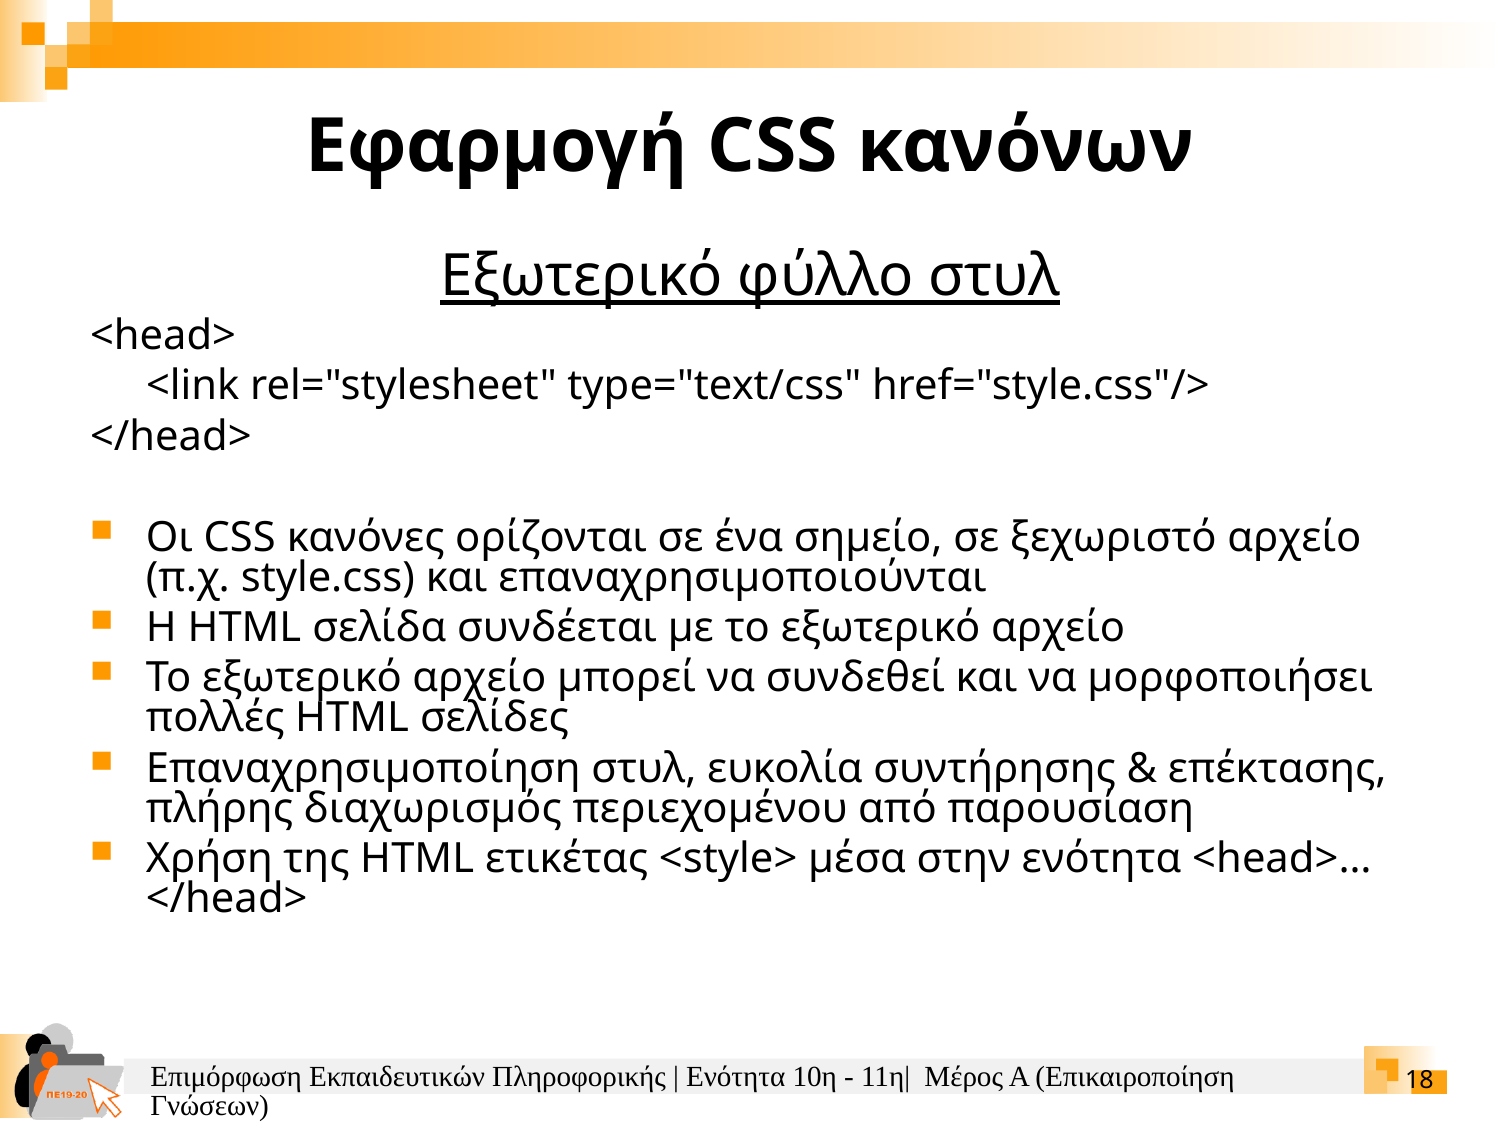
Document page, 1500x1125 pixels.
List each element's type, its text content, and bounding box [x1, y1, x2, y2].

footer Επιμόρφωση Εκπαιδευτικών Πληροφορικής | Ενότητα 10η - 11η| Μέρος Α (Επικαιροποίηση Γνώσεων) [135, 1024, 1270, 1100]
title Εφαρμογή CSS κανόνων [74, 74, 1426, 209]
slide_number 18 [1293, 1030, 1449, 1106]
picture [11, 1023, 124, 1120]
list Εξωτερικό φύλλο στυλ <head> <link rel="stylesheet" type="text/css" href="style.css"/> </head> Οι CSS κανόνες ορίζονται σε ένα σημείο, σε ξεχωριστό αρχείο (π.χ. style.css) και επαναχρησιμοποιούνται Η HTML σελίδα συνδέεται με το εξωτερικό αρχείο To εξωτερικό αρχείο μπορεί να συνδεθεί και να μορφοποιήσει πολλές HTML σελίδες Επαναχρησιμοποίηση στυλ, ευκολία συντήρησης & επέκτασης, πλήρης διαχωρισμός περιεχομένου από παρουσίαση Χρήση της HTML ετικέτας <style> μέσα στην ενότητα <head>…</head> [74, 243, 1426, 1000]
